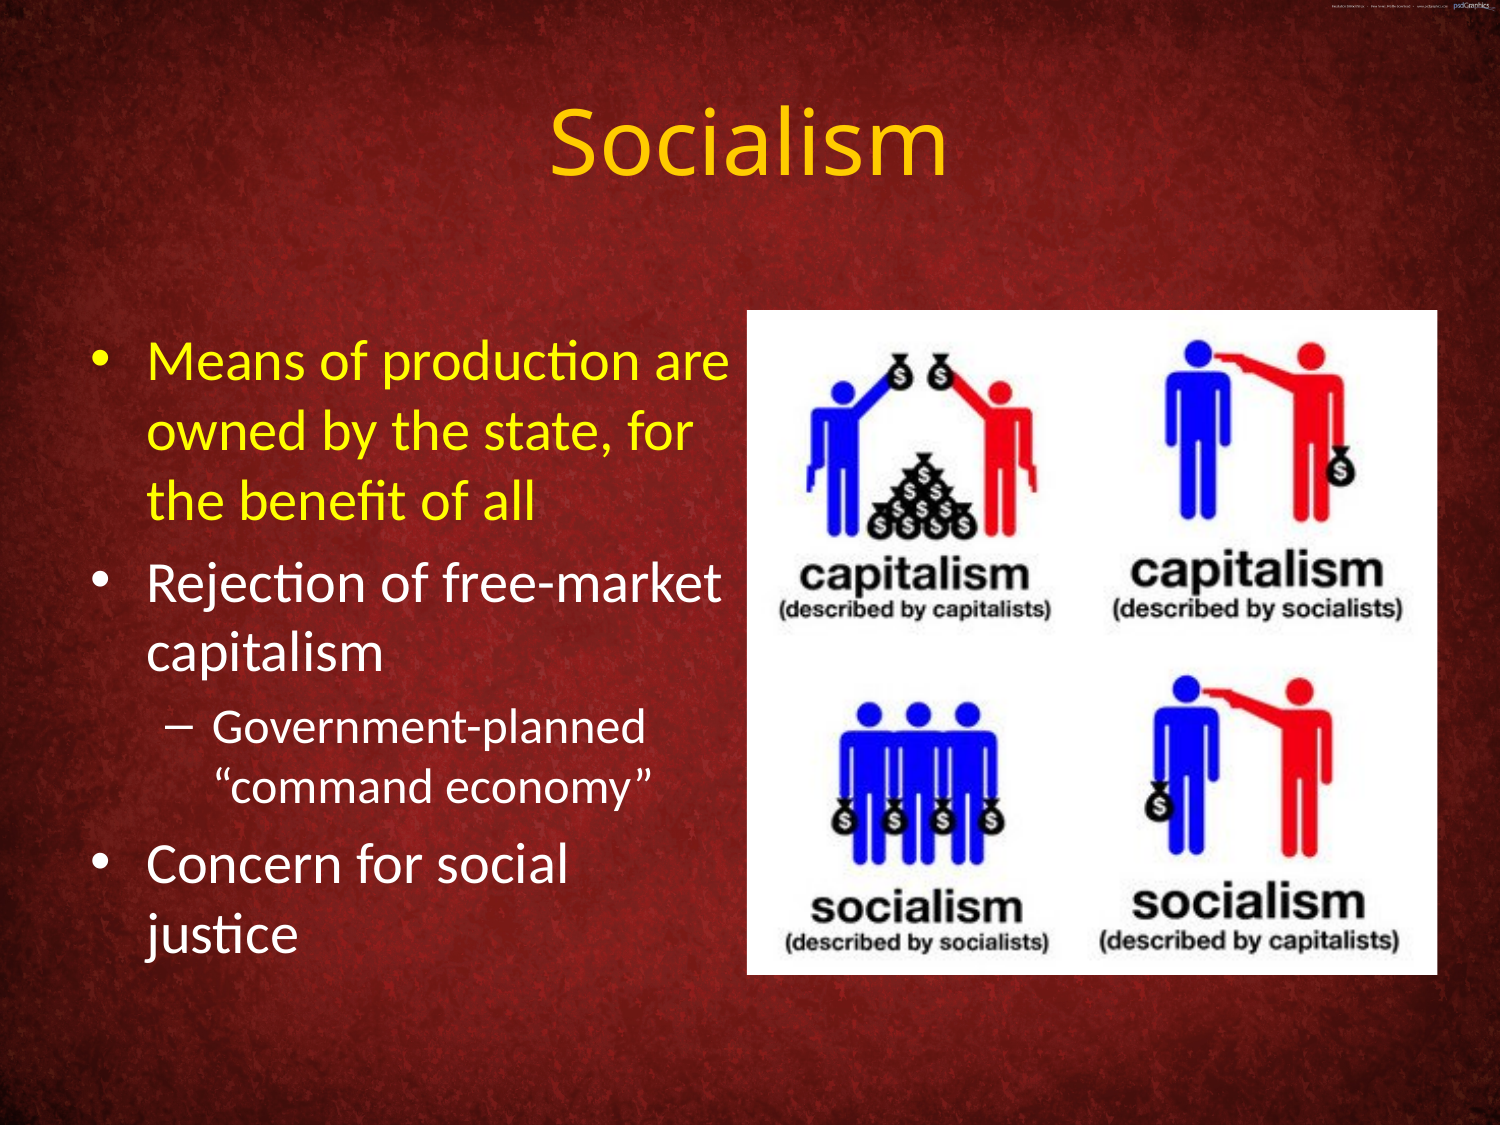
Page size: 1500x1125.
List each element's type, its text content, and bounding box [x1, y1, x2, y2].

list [746, 309, 1438, 976]
picture [0, 0, 1500, 1125]
list Means of production are owned by the state, for the benefit of all Rejection of free-market capitalism Government-planned “command economy” Concern for social justice [75, 262, 750, 1025]
title Socialism [75, 45, 1425, 233]
